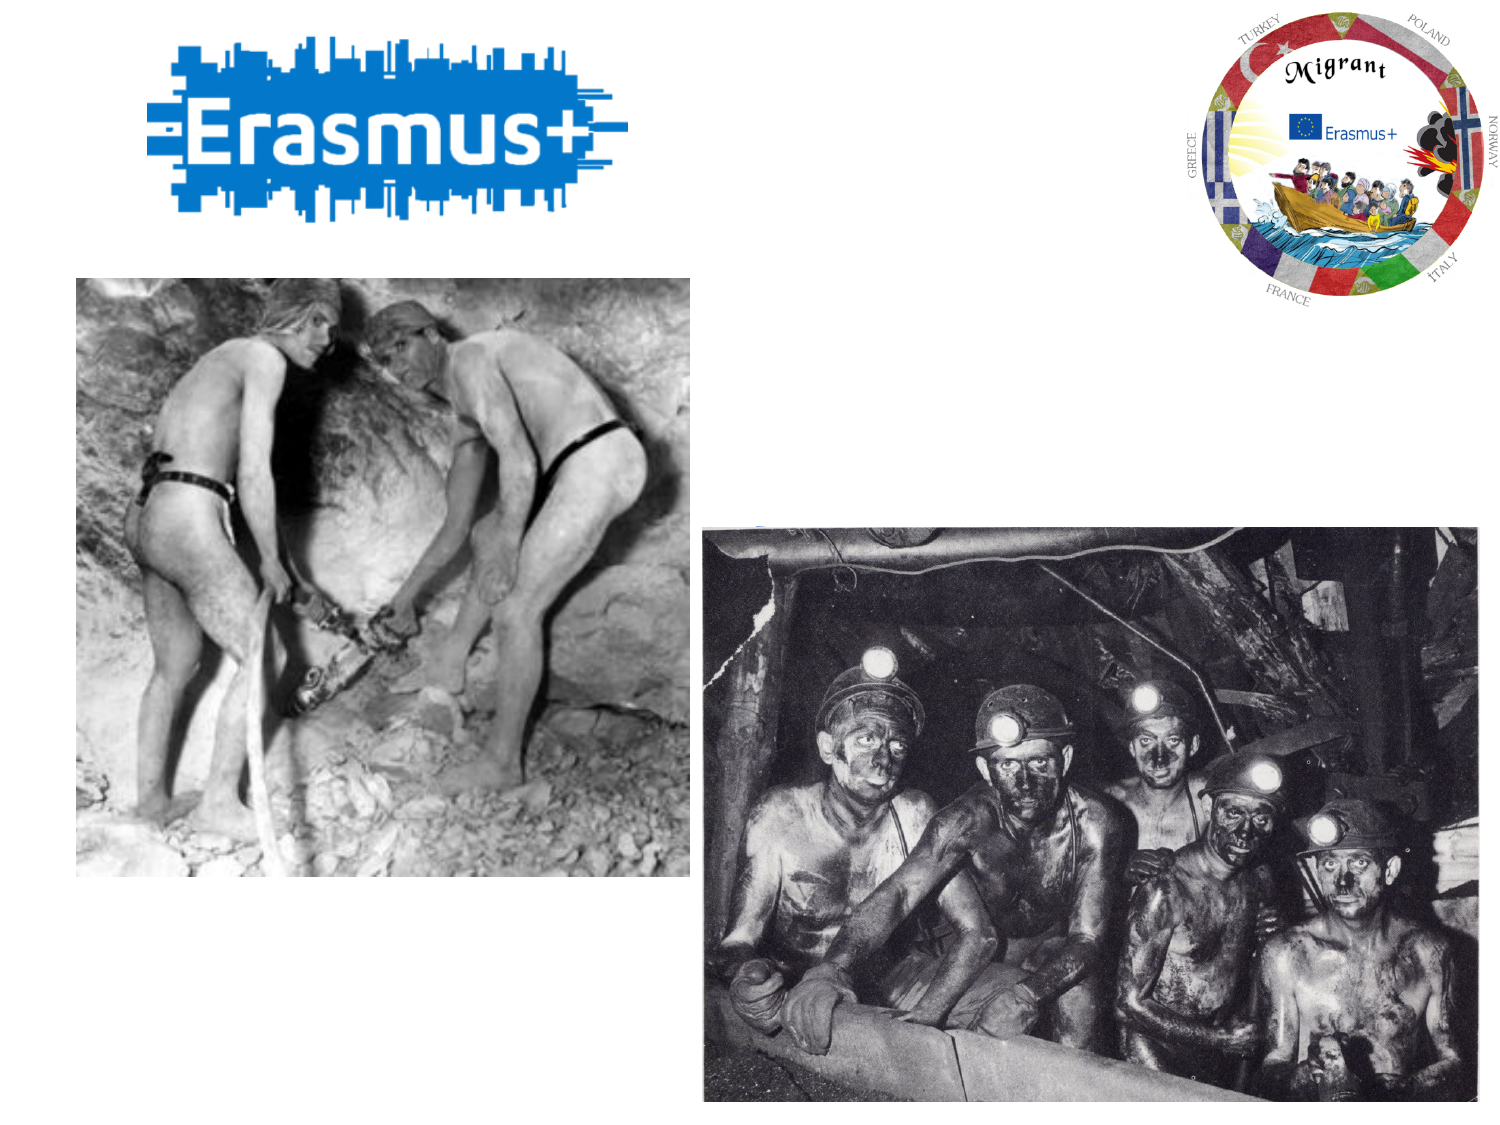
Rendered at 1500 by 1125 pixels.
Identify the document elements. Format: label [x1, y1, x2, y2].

picture [76, 0, 690, 878]
picture [702, 526, 1480, 1102]
picture [1186, 0, 1500, 314]
